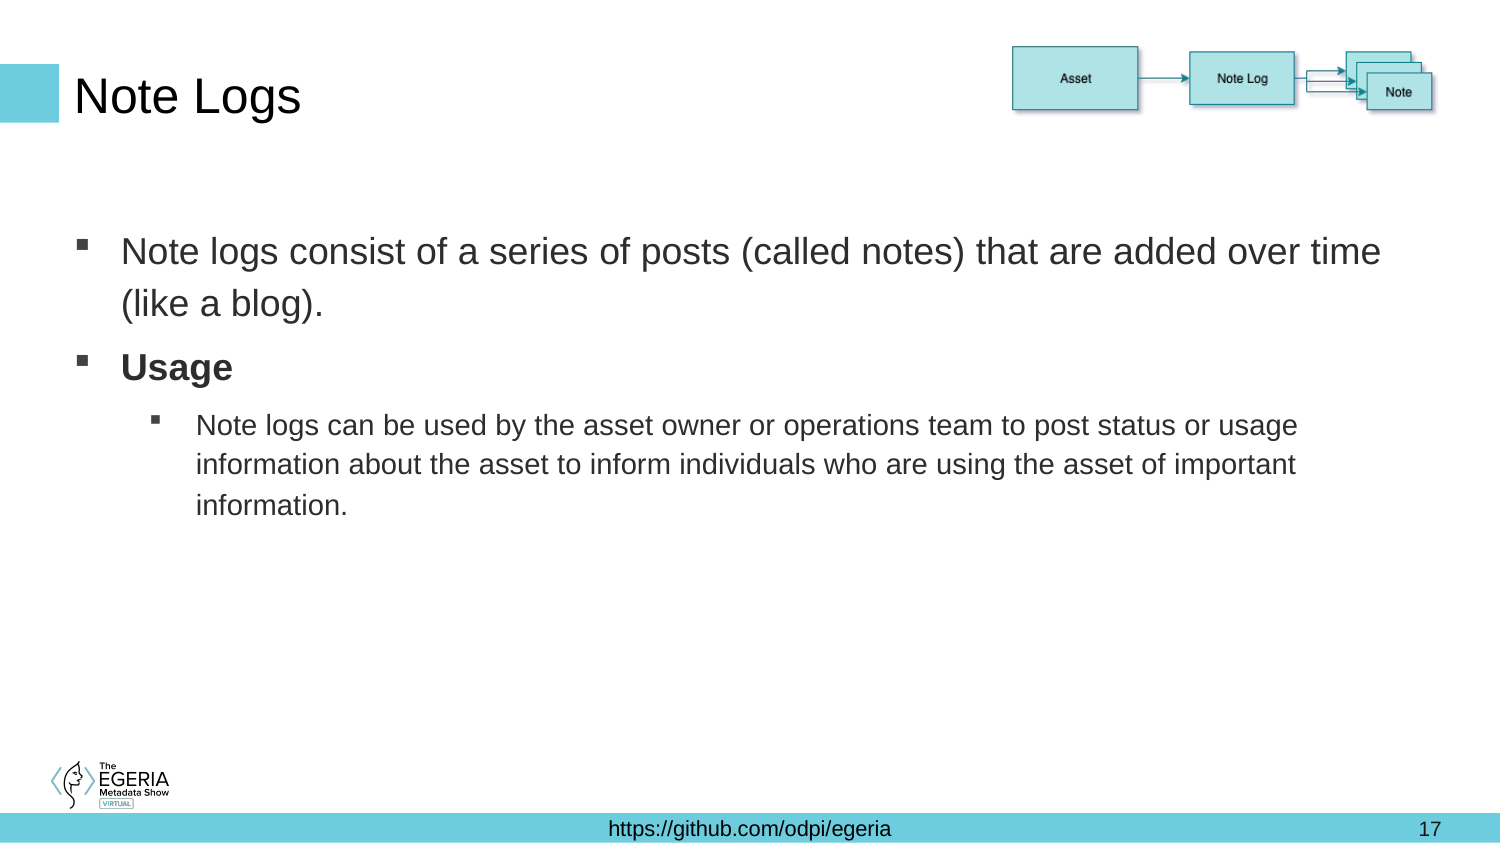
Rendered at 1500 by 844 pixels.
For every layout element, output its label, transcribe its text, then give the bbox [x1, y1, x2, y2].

slide_number 17 [1403, 813, 1494, 843]
title Note Logs [58, 46, 1449, 140]
picture [51, 761, 169, 809]
picture [1006, 40, 1449, 127]
list Note logs consist of a series of posts (called notes) that are added over time (like a blog). Usage Note logs can be used by the asset owner or operations team to post status or usage information about the asset to inform individuals who are using the asset of important information. [58, 205, 1449, 750]
